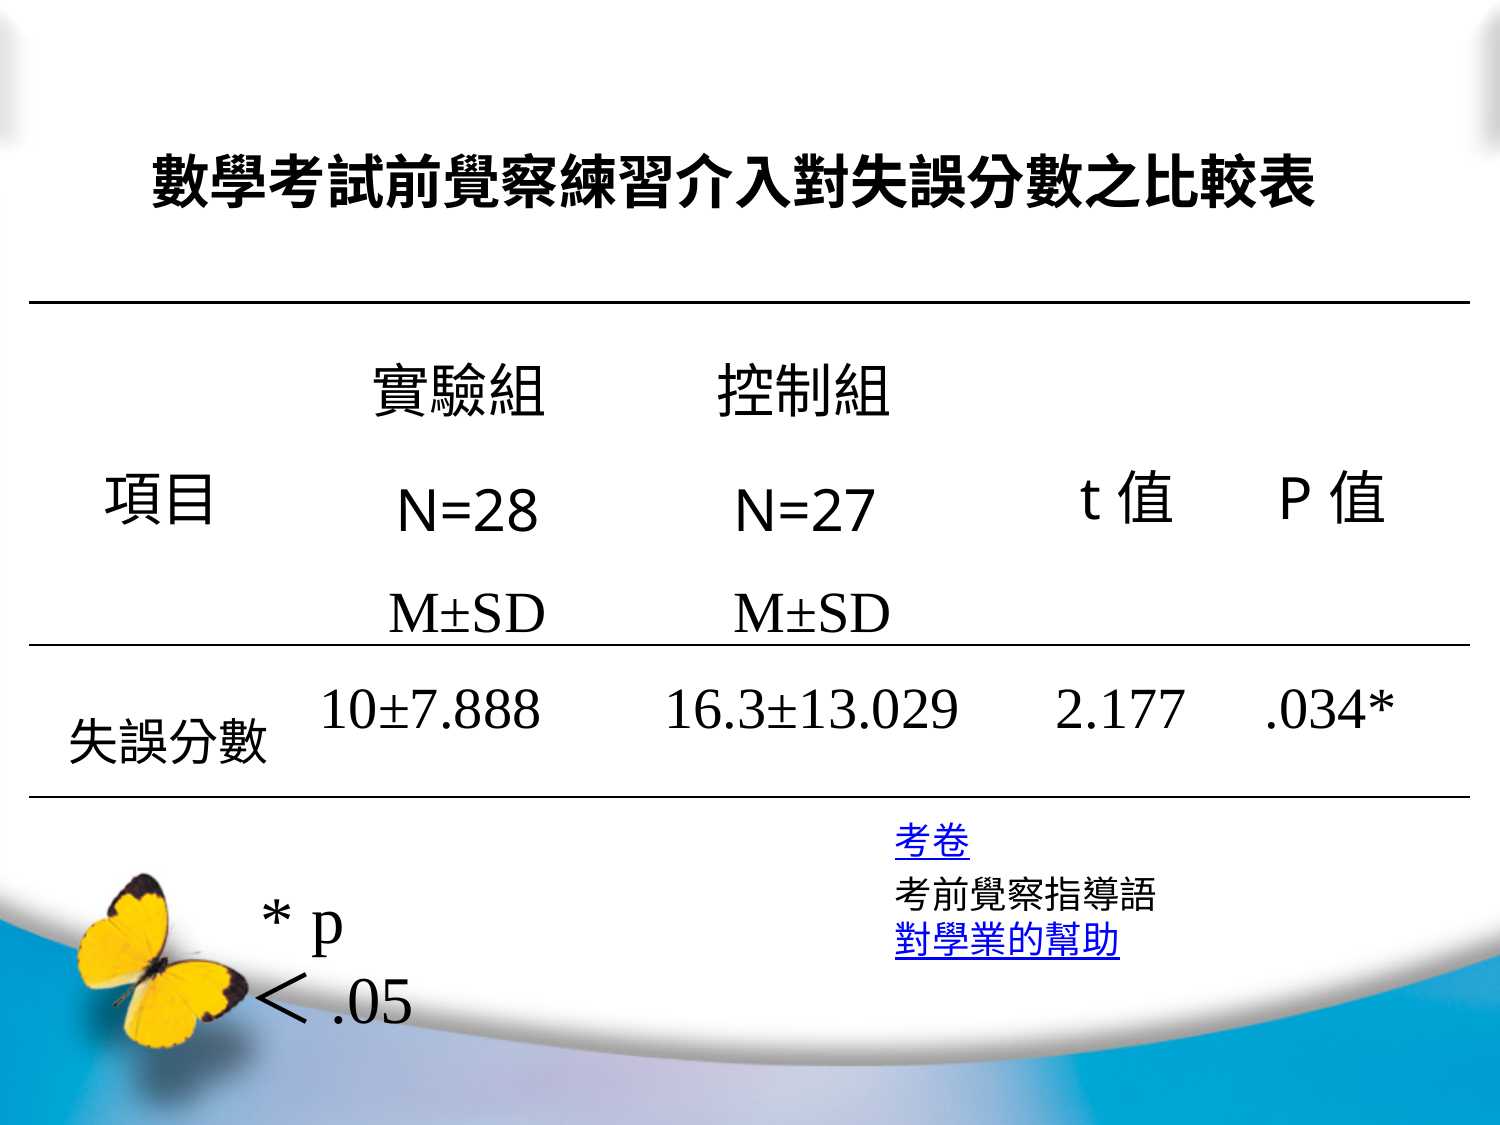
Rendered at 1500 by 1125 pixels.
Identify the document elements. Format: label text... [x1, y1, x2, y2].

table_cell 2.177 [986, 646, 1254, 796]
table_cell 失誤分數 [29, 646, 296, 796]
table_header P值 [1254, 304, 1470, 644]
table_header 控制組N=27 M±SD [639, 304, 986, 644]
table_cell .034* [1254, 646, 1470, 796]
text_box * p＜.05 [233, 869, 530, 965]
picture [0, 0, 1500, 1125]
table_header 實驗組N=28 M±SD [296, 304, 639, 644]
table_cell 16.3±13.029 [639, 646, 986, 796]
table_header t值 [986, 304, 1254, 644]
table_cell 10±7.888 [296, 646, 639, 796]
table_header 項目 [29, 304, 296, 644]
text_box 考卷 考前覺察指導語 對學業的幫助 [879, 809, 1199, 978]
text_box 數學考試前覺察練習介入對失誤分數之比較表 [123, 137, 1353, 223]
